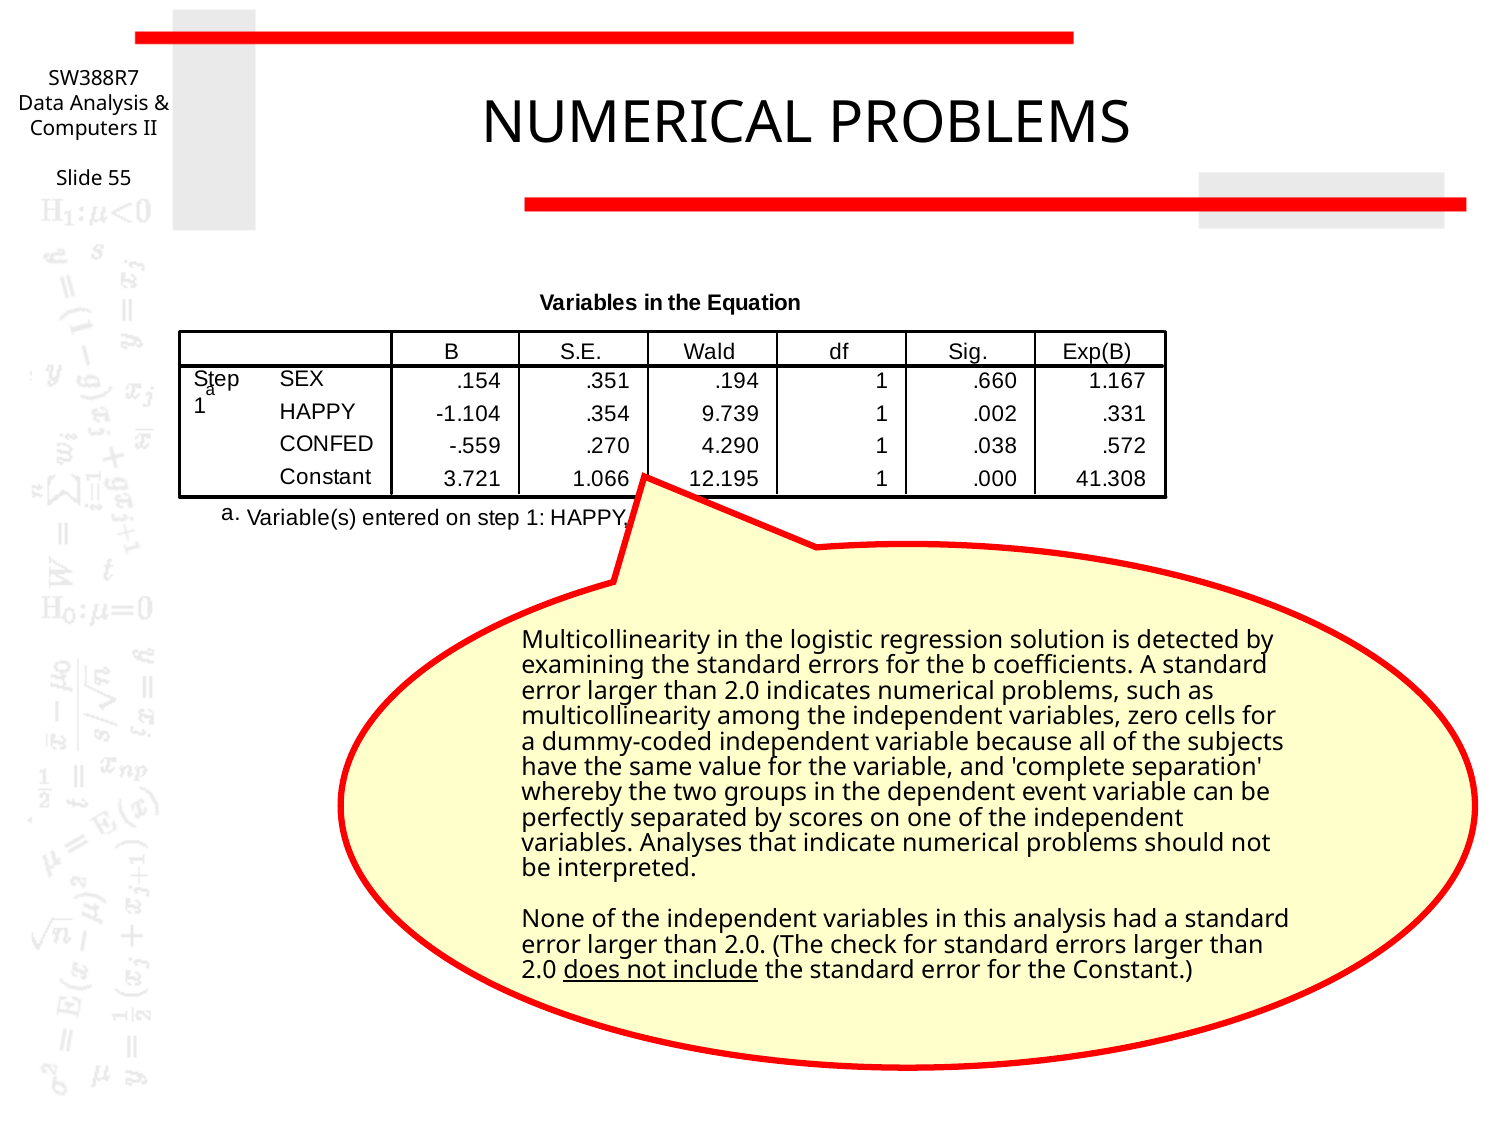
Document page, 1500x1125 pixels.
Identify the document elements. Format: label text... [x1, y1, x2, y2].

slide_number SW388R7 Data Analysis & Computers II Slide 55 [0, 50, 187, 200]
picture [18, 0, 1500, 1108]
title NUMERICAL PROBLEMS [187, 50, 1425, 200]
text_box Multicollinearity in the logistic regression solution is detected by examining the standard errors for the b coefficients. A standard error larger than 2.0 indicates numerical problems, such as multicollinearity among the independent variables, zero cells for a dummy-coded independent variable because all of the subjects have the same value for the variable, and 'complete separation' whereby the two groups in the dependent event variable can be perfectly separated by scores on one of the independent variables. Analyses that indicate numerical problems should not be interpreted. None of the independent variables in this analysis had a standard error larger than 2.0. (The check for standard errors larger than 2.0 does not include the standard error for the Constant.) [340, 571, 1476, 1068]
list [162, 269, 1225, 563]
